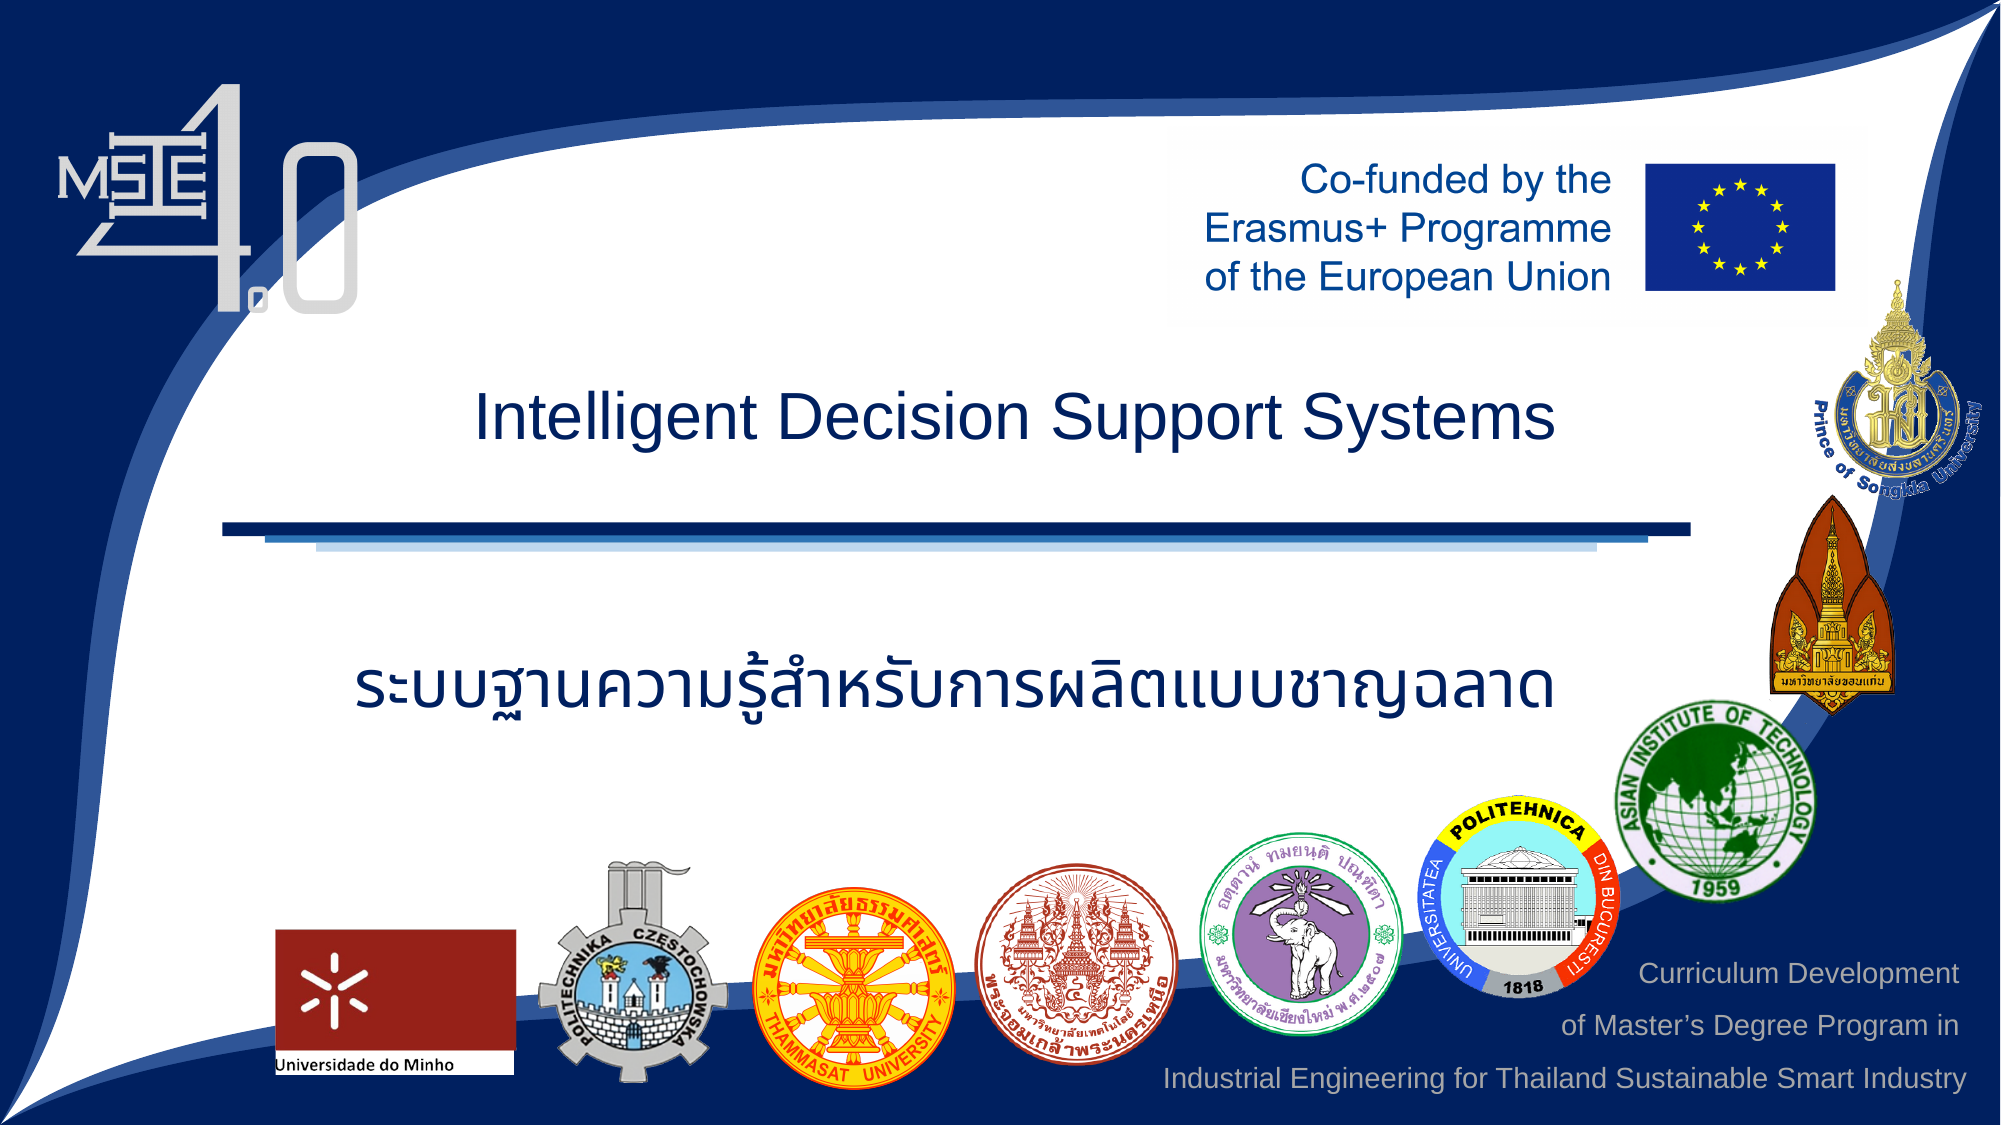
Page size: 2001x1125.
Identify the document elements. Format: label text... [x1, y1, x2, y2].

picture [974, 126, 1984, 1066]
picture [752, 887, 956, 1090]
picture [235, 849, 740, 1106]
subtitle ระบบฐานความรู้สำหรับการผลิตแบบชาญฉลาด [222, 579, 1691, 794]
text_box Intelligent Decision Support Systems [222, 361, 1810, 546]
